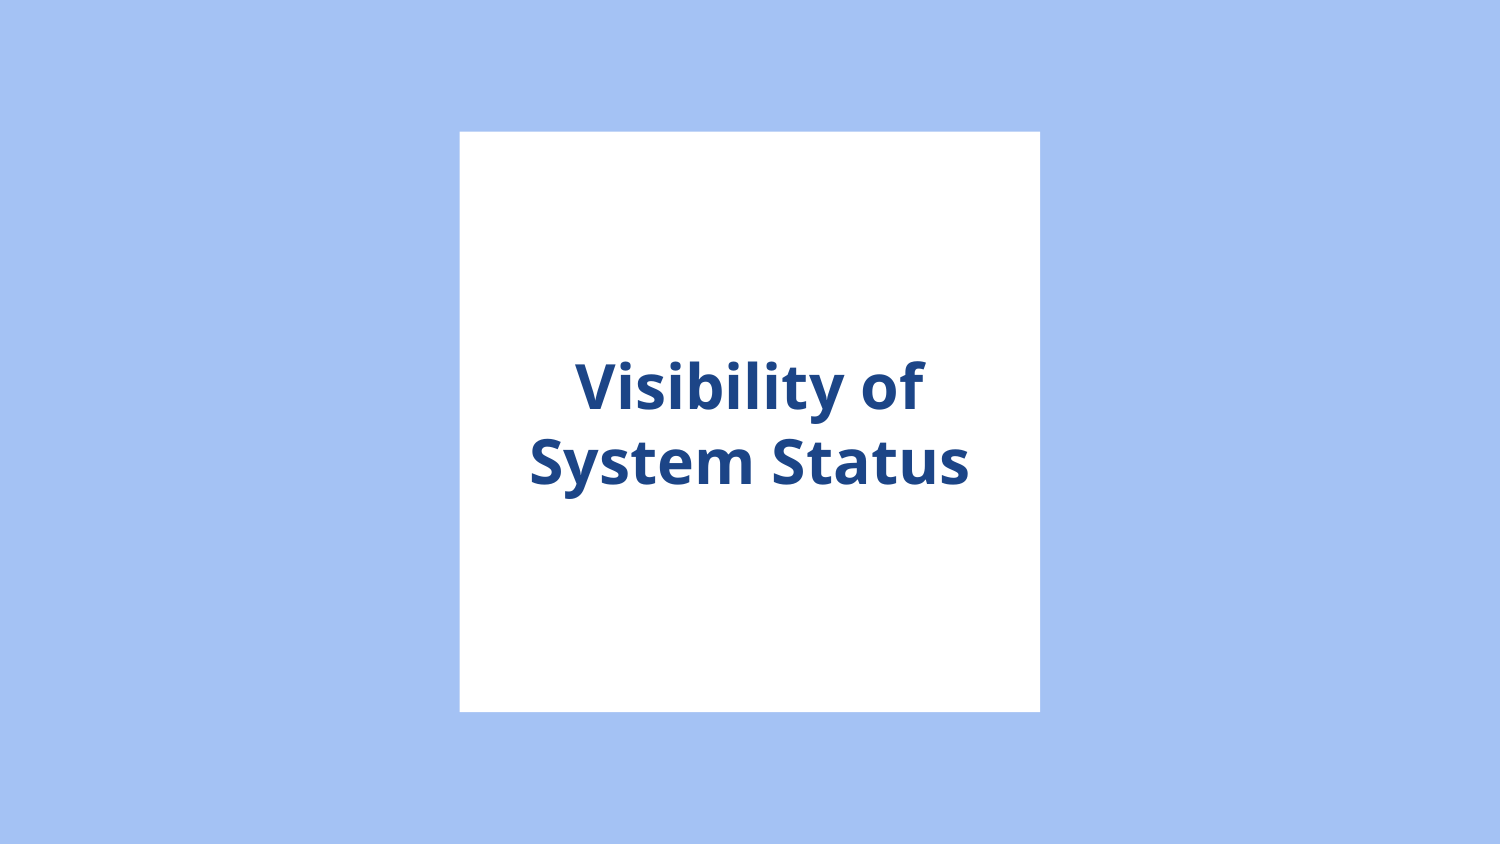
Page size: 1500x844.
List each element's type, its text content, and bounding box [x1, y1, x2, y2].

title Visibility of System Status [459, 131, 1041, 713]
